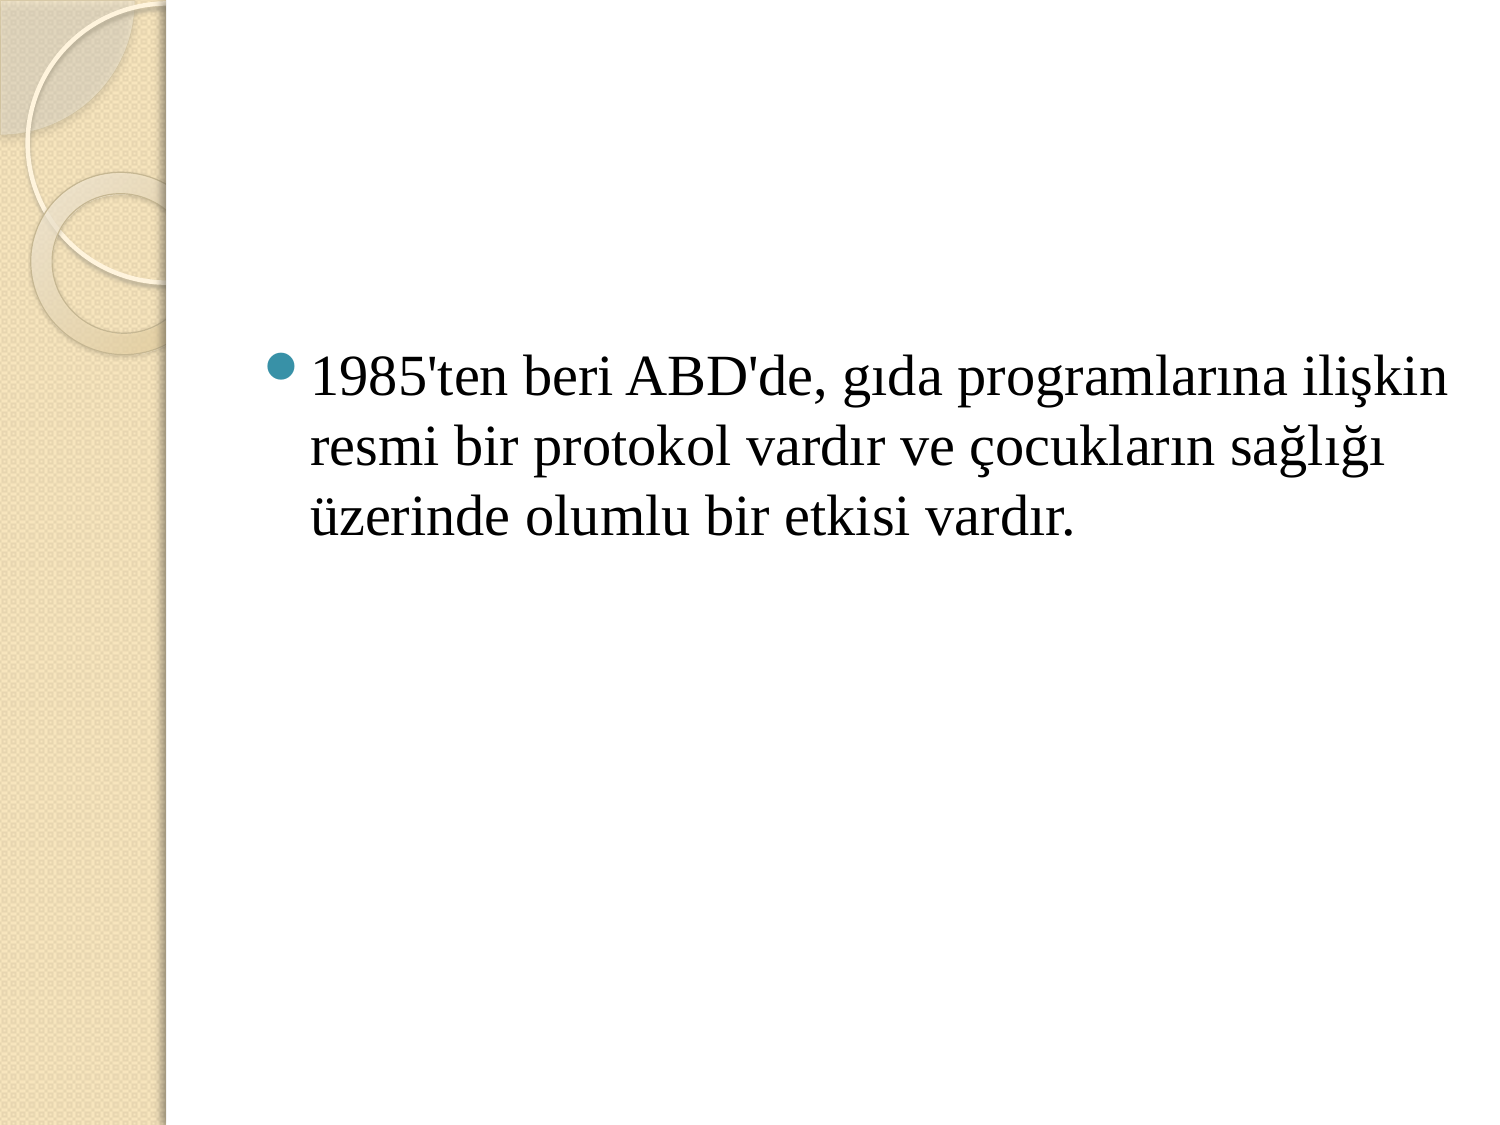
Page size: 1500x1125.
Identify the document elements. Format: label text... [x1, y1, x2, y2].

list 1985'ten beri ABD'de, gıda programlarına ilişkin resmi bir protokol vardır ve çocukların sağlığı üzerinde olumlu bir etkisi vardır. [235, 237, 1466, 1025]
